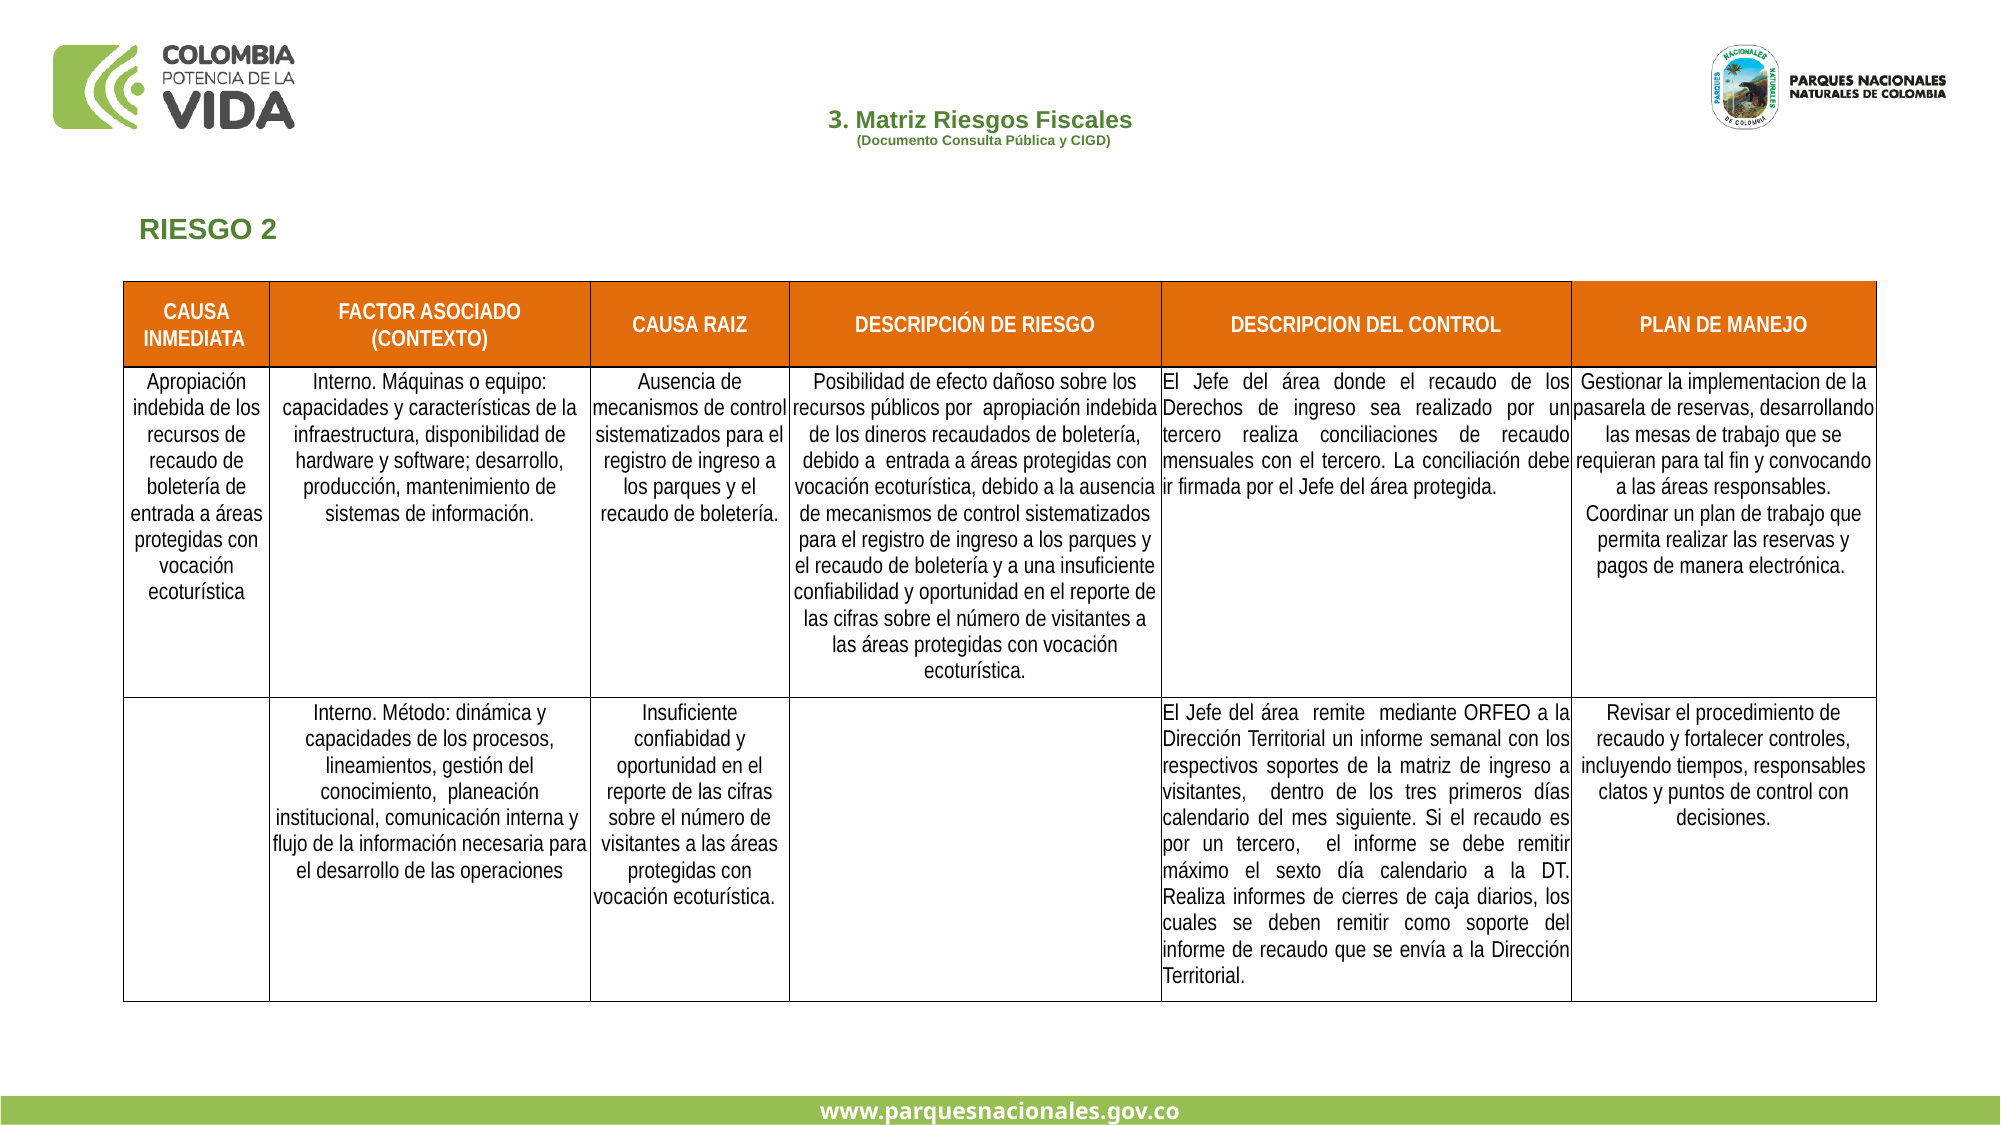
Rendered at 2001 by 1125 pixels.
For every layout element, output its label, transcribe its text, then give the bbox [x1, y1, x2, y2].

table_header PLAN DE MANEJO [1572, 281, 1876, 366]
table_cell Revisar el procedimiento de recaudo y fortalecer controles, incluyendo tiempos, responsables clatos y puntos de control con decisiones. [1572, 698, 1876, 1001]
table_cell Interno. Método: dinámica y capacidades de los procesos, lineamientos, gestión del conocimiento, planeación institucional, comunicación interna y ﬂujo de la información necesaria para el desarrollo de las operaciones [270, 698, 590, 1001]
table_header CAUSA INMEDIATA [124, 282, 269, 366]
picture [927, 1109, 932, 1117]
text_box RIESGO 2 [124, 202, 293, 253]
table_cell Posibilidad de efecto dañoso sobre los recursos públicos por apropiación indebida de los dineros recaudados de boletería, debido a entrada a áreas protegidas con vocación ecoturística, debido a la ausencia de mecanismos de control sistematizados para el registro de ingreso a los parques y el recaudo de boletería y a una insuficiente confiabilidad y oportunidad en el reporte de las cifras sobre el número de visitantes a las áreas protegidas con vocación ecoturística. [790, 368, 1161, 697]
table_cell Gestionar la implementacion de la pasarela de reservas, desarrollando las mesas de trabajo que se requieran para tal fin y convocando a las áreas responsables. Coordinar un plan de trabajo que permita realizar las reservas y pagos de manera electrónica. [1572, 368, 1876, 697]
picture [1111, 1109, 1116, 1117]
table_header CAUSA RAIZ [591, 282, 789, 366]
table_cell [790, 698, 1161, 1001]
table_cell El Jefe del área remite mediante ORFEO a la Dirección Territorial un informe semanal con los respectivos soportes de la matriz de ingreso a visitantes, dentro de los tres primeros días calendario del mes siguiente. Si el recaudo es por un tercero, el informe se debe remitir máximo el sexto día calendario a la DT. Realiza informes de cierres de caja diarios, los cuales se deben remitir como soporte del informe de recaudo que se envía a la Dirección Territorial. [1162, 698, 1571, 1001]
table_cell [124, 698, 269, 1001]
table_cell Apropiación indebida de los recursos de recaudo de boletería de entrada a áreas protegidas con vocación ecoturística [124, 368, 269, 697]
table_cell Interno. Máquinas o equipo: capacidades y características de la infraestructura, disponibilidad de hardware y software; desarrollo, producción, mantenimiento de sistemas de información. [270, 368, 590, 697]
table_cell Ausencia de mecanismos de control sistematizados para el registro de ingreso a los parques y el recaudo de boletería. [591, 368, 789, 697]
table_header FACTOR ASOCIADO (CONTEXTO) [270, 282, 590, 366]
picture [0, 0, 2000, 1125]
table_header DESCRIPCIÓN DE RIESGO [790, 282, 1161, 366]
table_header DESCRIPCION DEL CONTROL [1162, 282, 1571, 366]
title 3. Matriz Riesgos Fiscales (Documento Consulta Pública y CIGD) [628, 72, 1341, 157]
table_cell El Jefe del área donde el recaudo de los Derechos de ingreso sea realizado por un tercero realiza conciliaciones de recaudo mensuales con el tercero. La conciliación debe ir firmada por el Jefe del área protegida. [1162, 368, 1571, 697]
table_cell Insuficiente confiabidad y oportunidad en el reporte de las cifras sobre el número de visitantes a las áreas protegidas con vocación ecoturística. [591, 698, 789, 1001]
